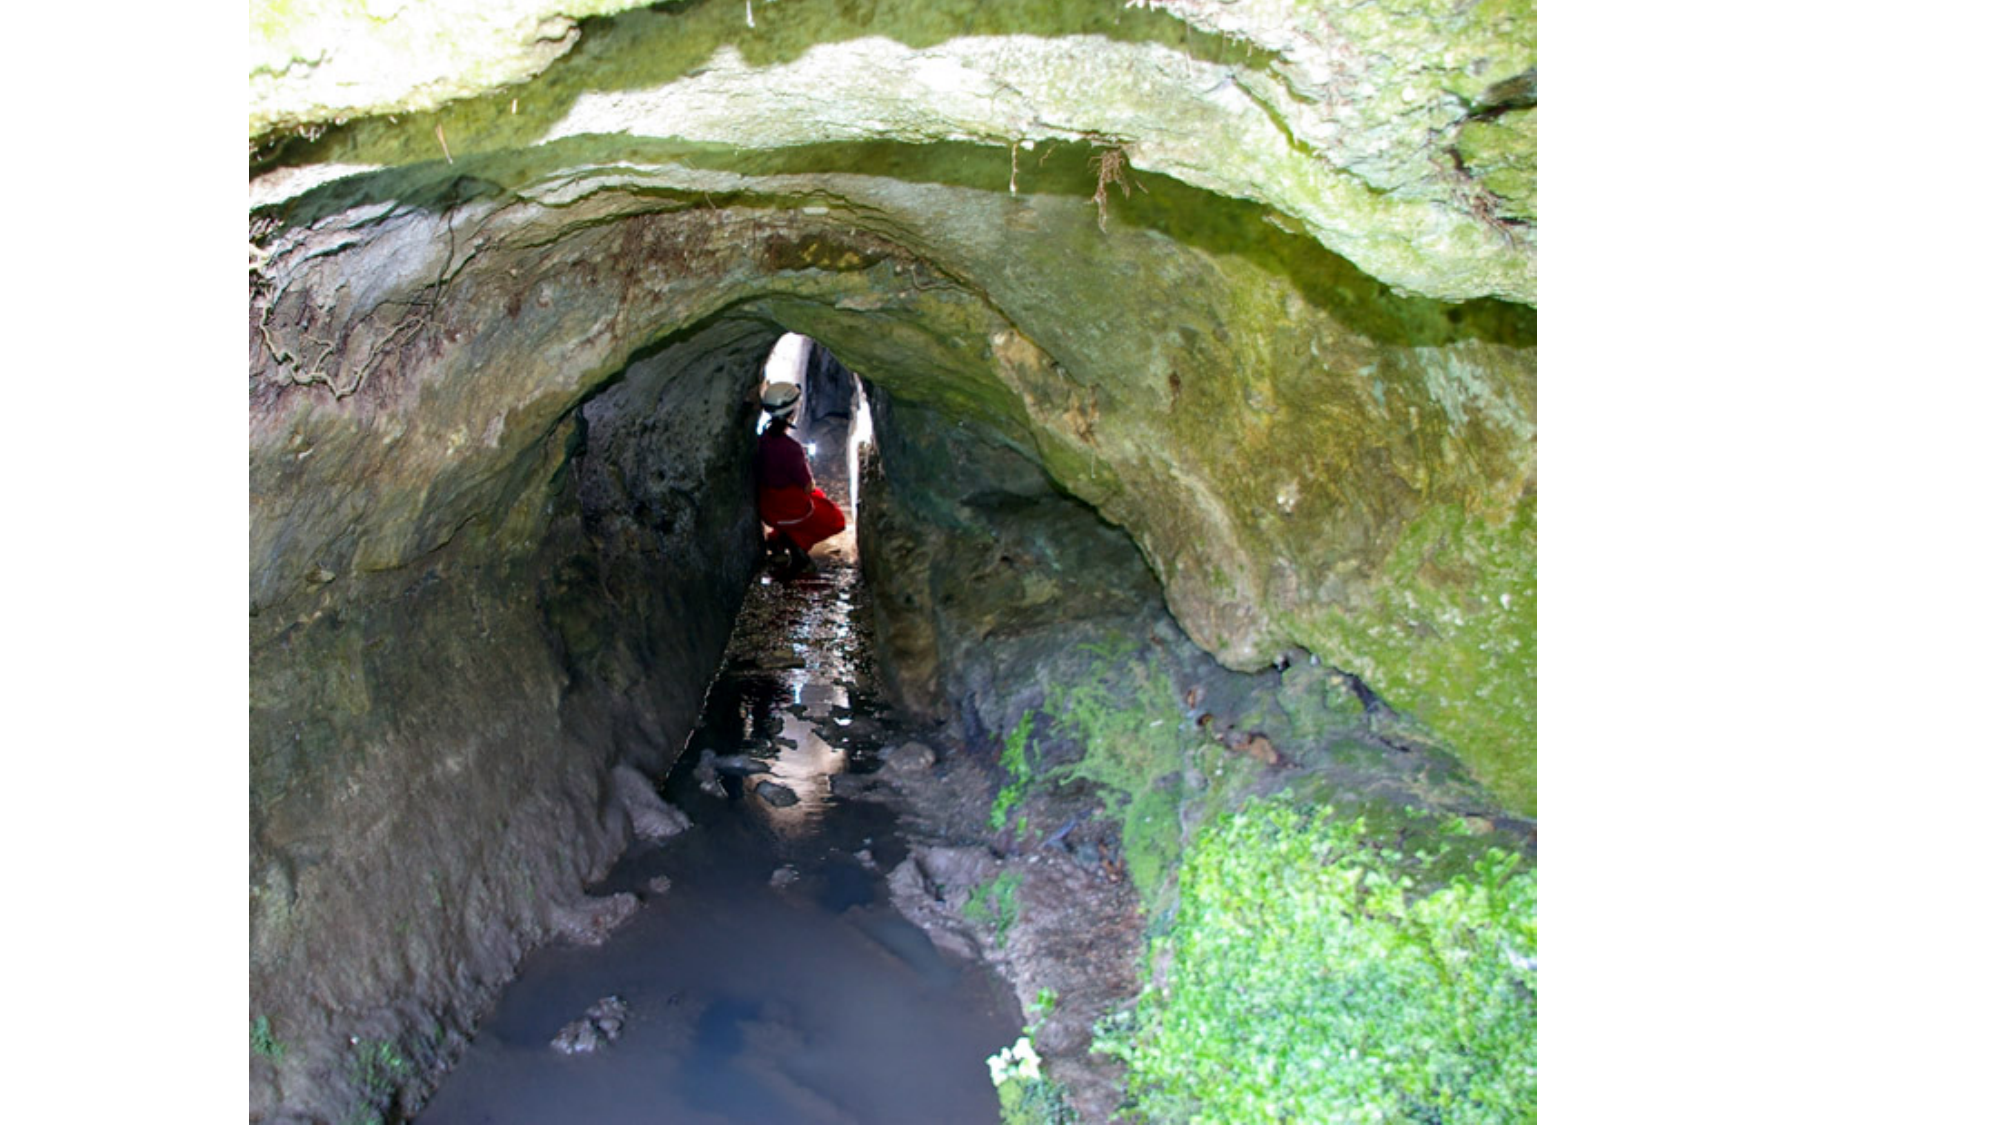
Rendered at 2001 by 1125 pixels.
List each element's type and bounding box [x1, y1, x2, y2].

picture [249, 0, 1537, 1125]
